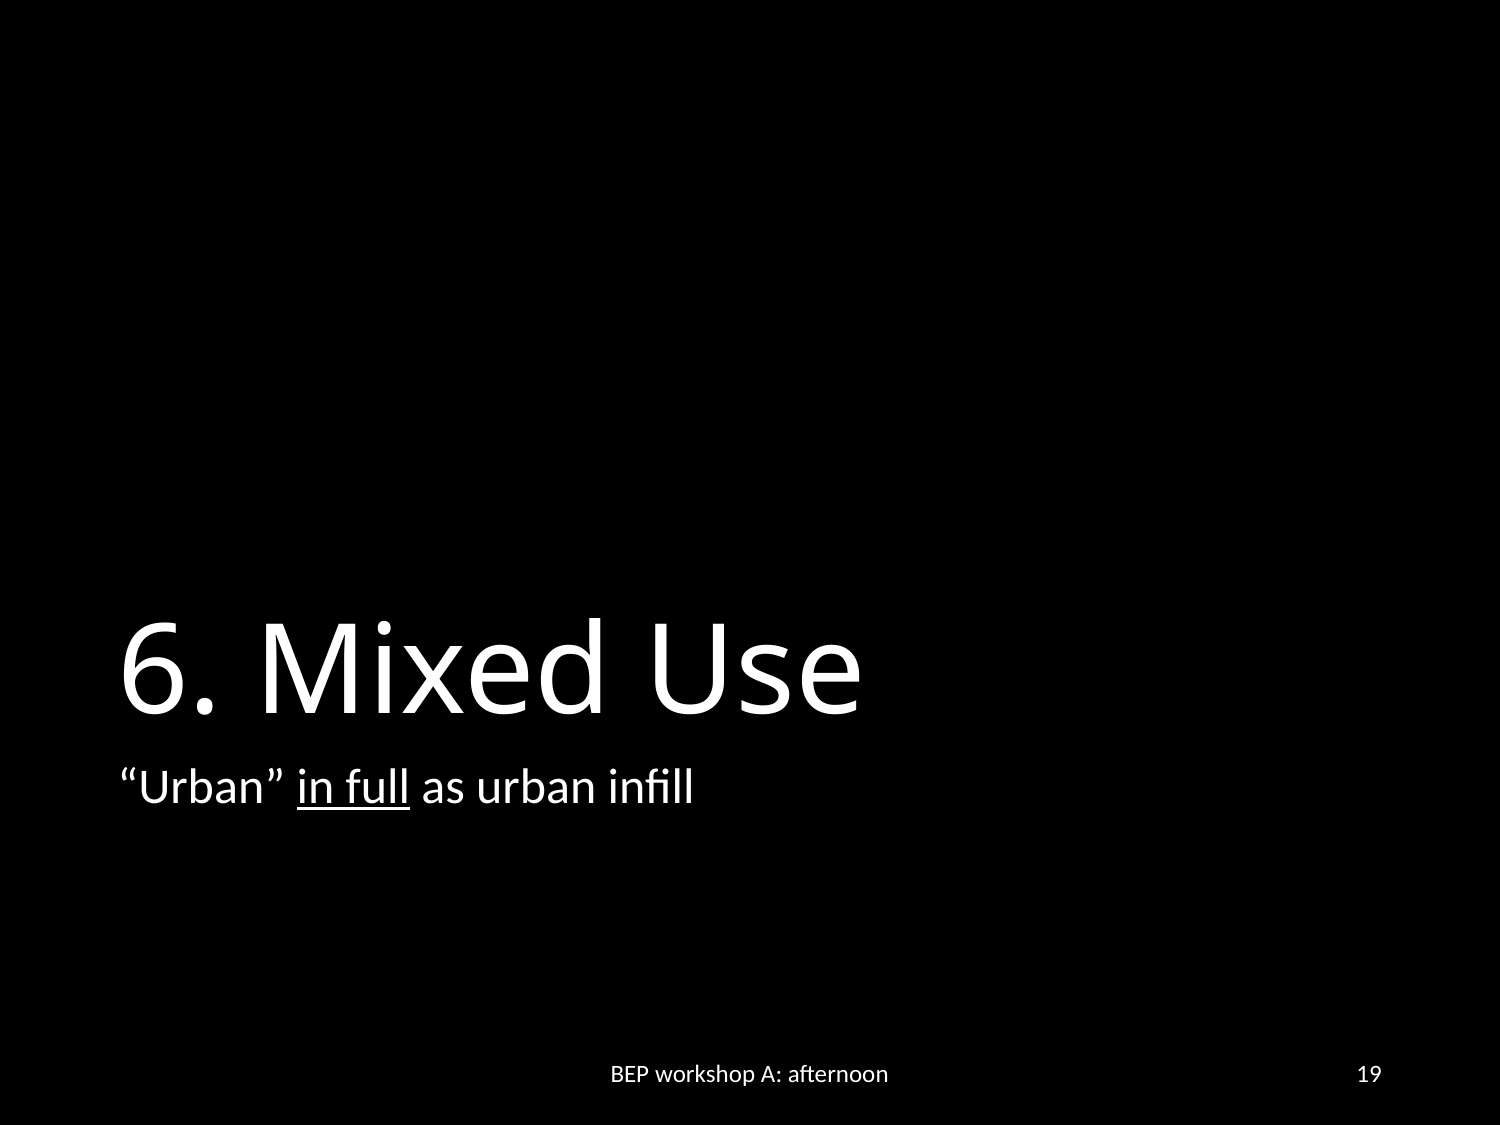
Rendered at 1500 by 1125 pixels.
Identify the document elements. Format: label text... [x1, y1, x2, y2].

list “Urban” in full as urban infill [102, 752, 1397, 999]
footer BEP workshop A: afternoon [496, 1042, 1004, 1103]
title 6. Mixed Use [102, 280, 1397, 749]
slide_number 19 [1059, 1042, 1397, 1103]
